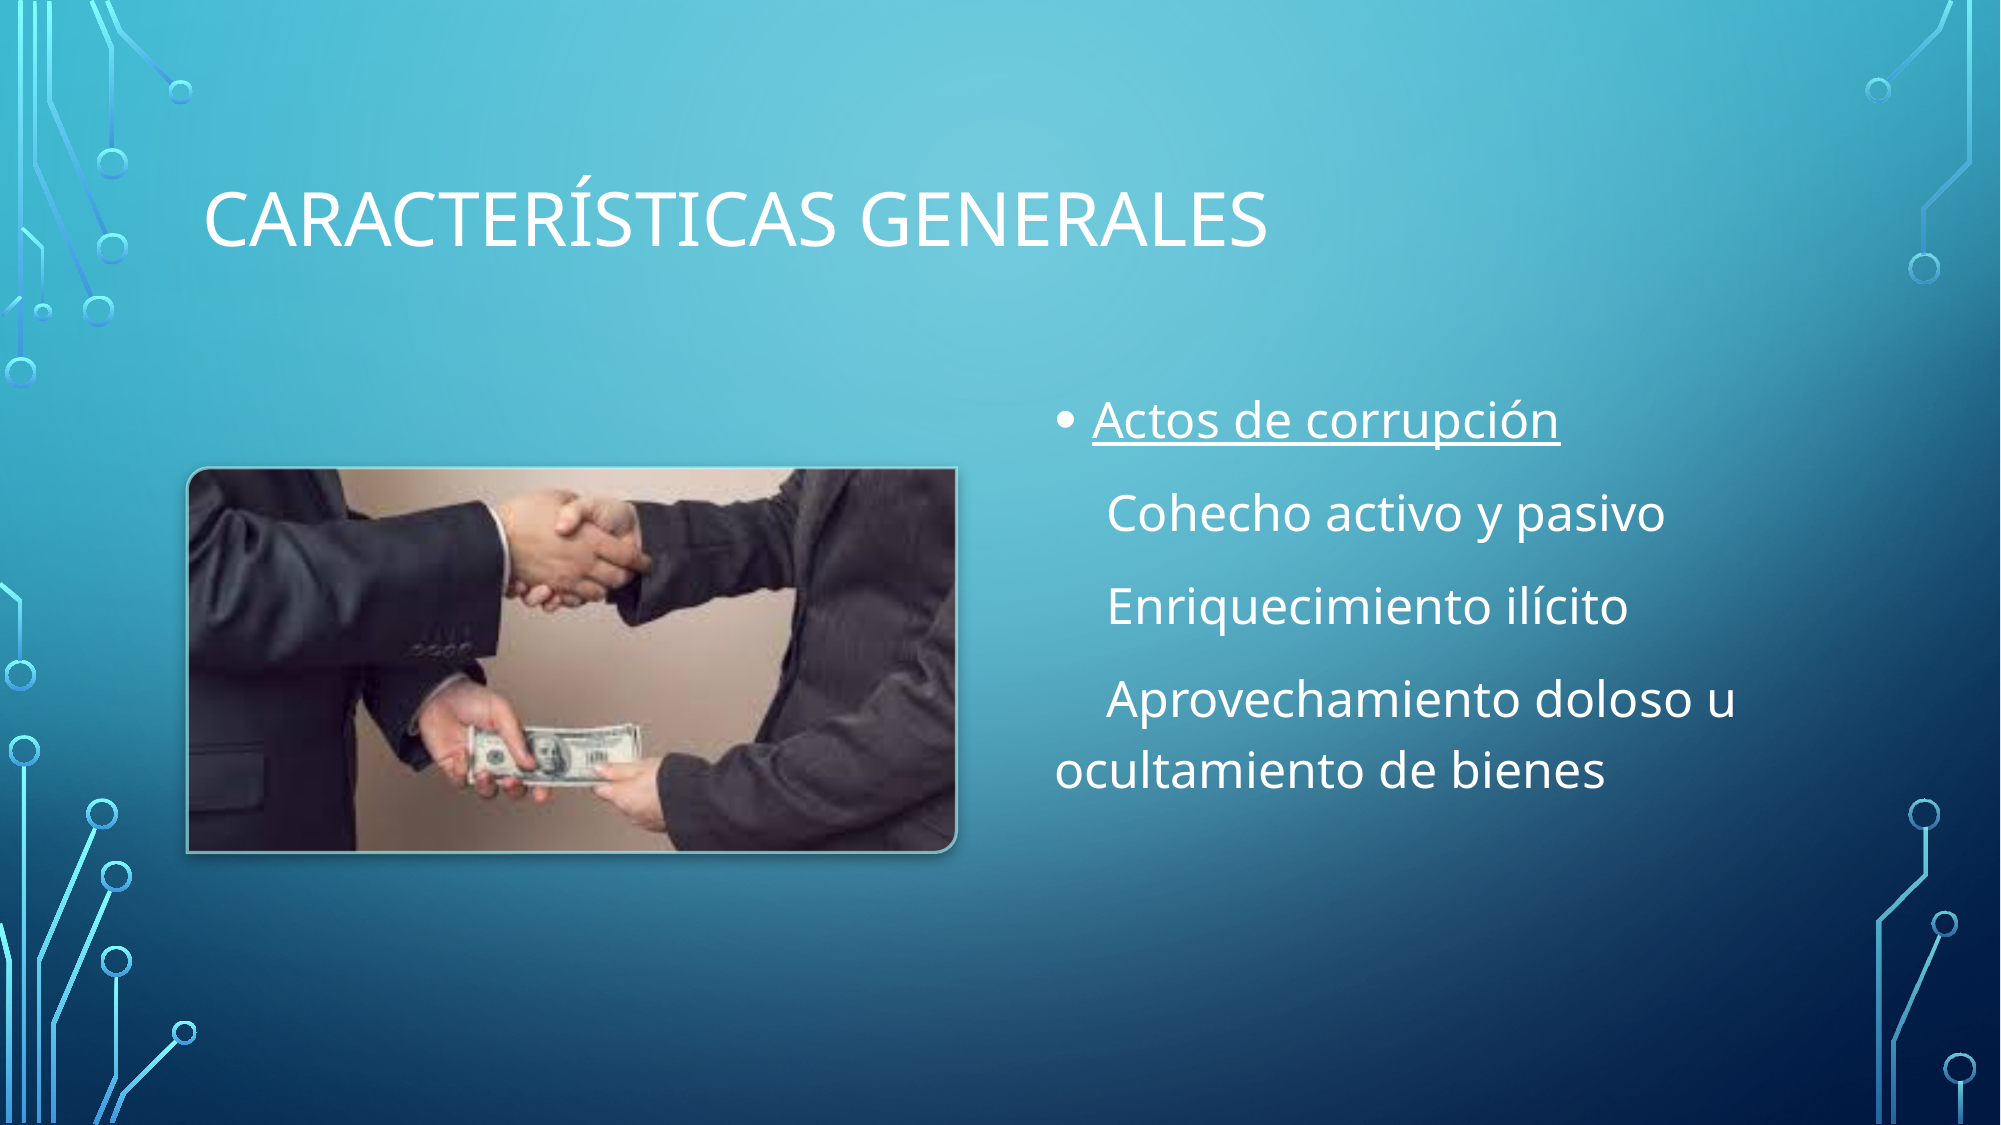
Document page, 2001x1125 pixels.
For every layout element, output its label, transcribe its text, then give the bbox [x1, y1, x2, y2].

list Actos de corrupción Cohecho activo y pasivo Enriquecimiento ilícito Aprovechamiento doloso u ocultamiento de bienes [1039, 369, 1813, 950]
picture [186, 467, 957, 853]
title Características generales [187, 101, 1813, 344]
